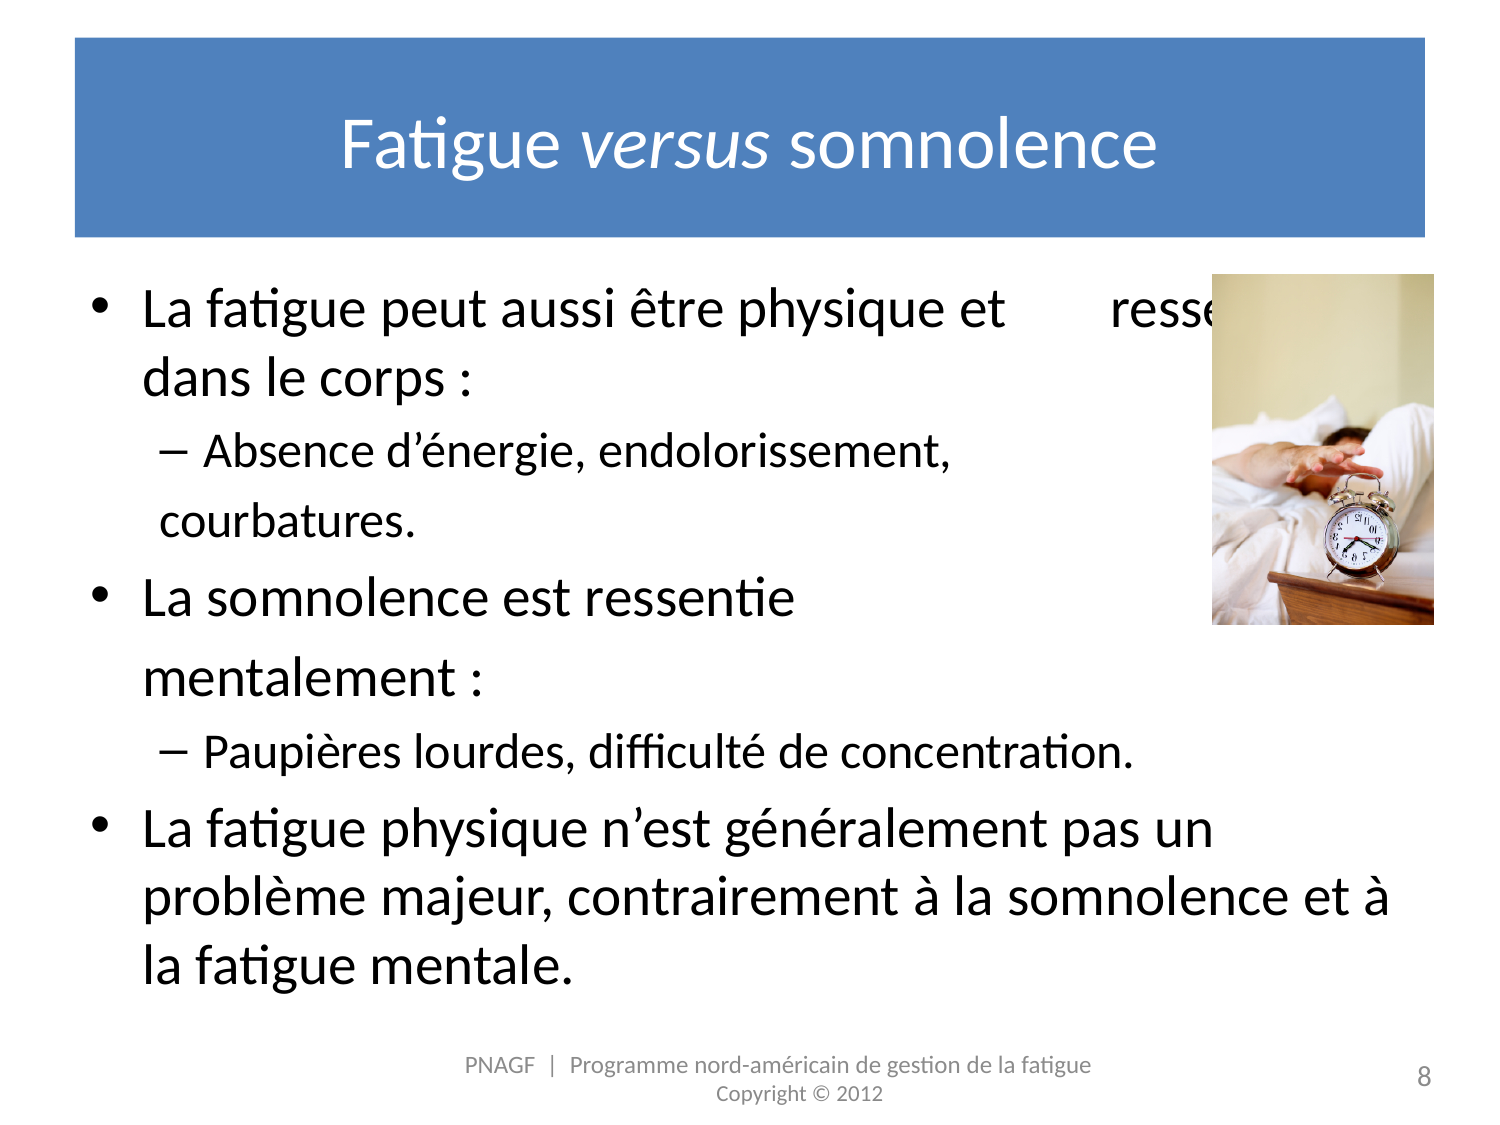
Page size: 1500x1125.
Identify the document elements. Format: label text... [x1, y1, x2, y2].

title Fatigue versus somnolence [75, 45, 1425, 233]
picture [1211, 274, 1434, 625]
list La fatigue peut aussi être physique et ressentie dans le corps : Absence d’énergie, endolorissement, courbatures. La somnolence est ressentie mentalement : Paupières lourdes, difficulté de concentration. La fatigue physique n’est généralement pas un problème majeur, contrairement à la somnolence et à la fatigue mentale. [75, 262, 1425, 1005]
